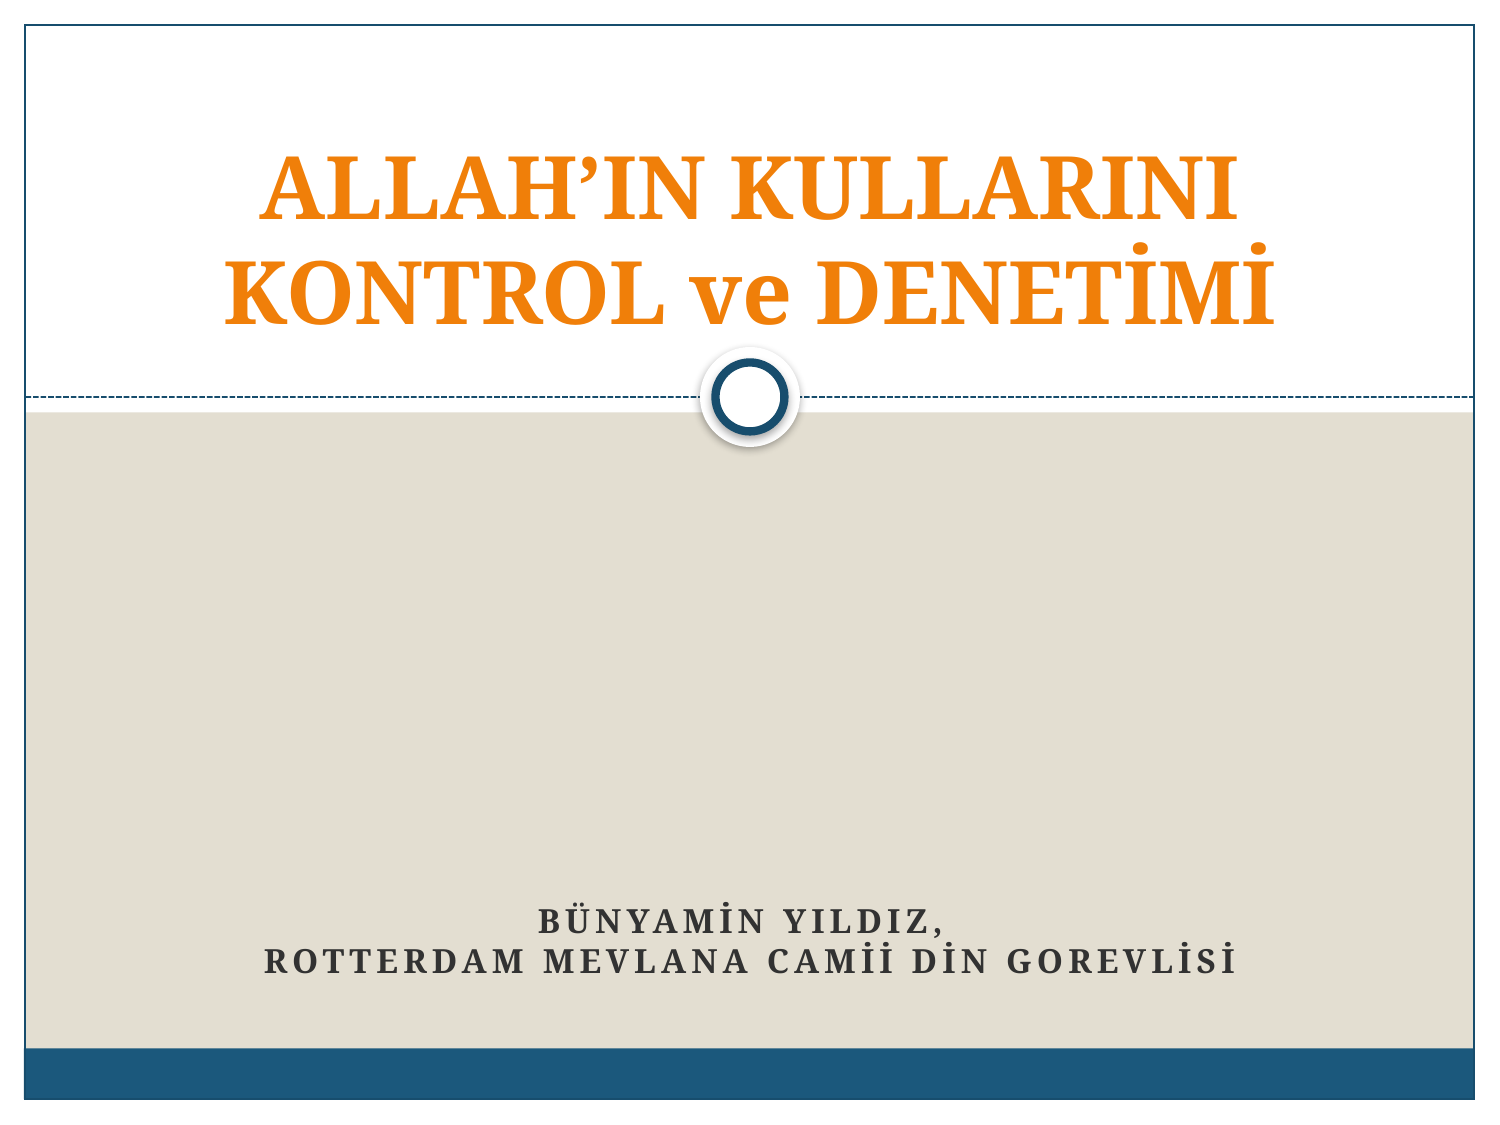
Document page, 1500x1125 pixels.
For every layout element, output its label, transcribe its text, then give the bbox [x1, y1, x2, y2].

subtitle Bünyamin YILDIZ, Rotterdam mevlana camİİ dİn gorevlisi [218, 893, 1269, 1125]
title ALLAH’IN KULLARINI KONTROL ve DENETİMİ [112, 62, 1388, 350]
